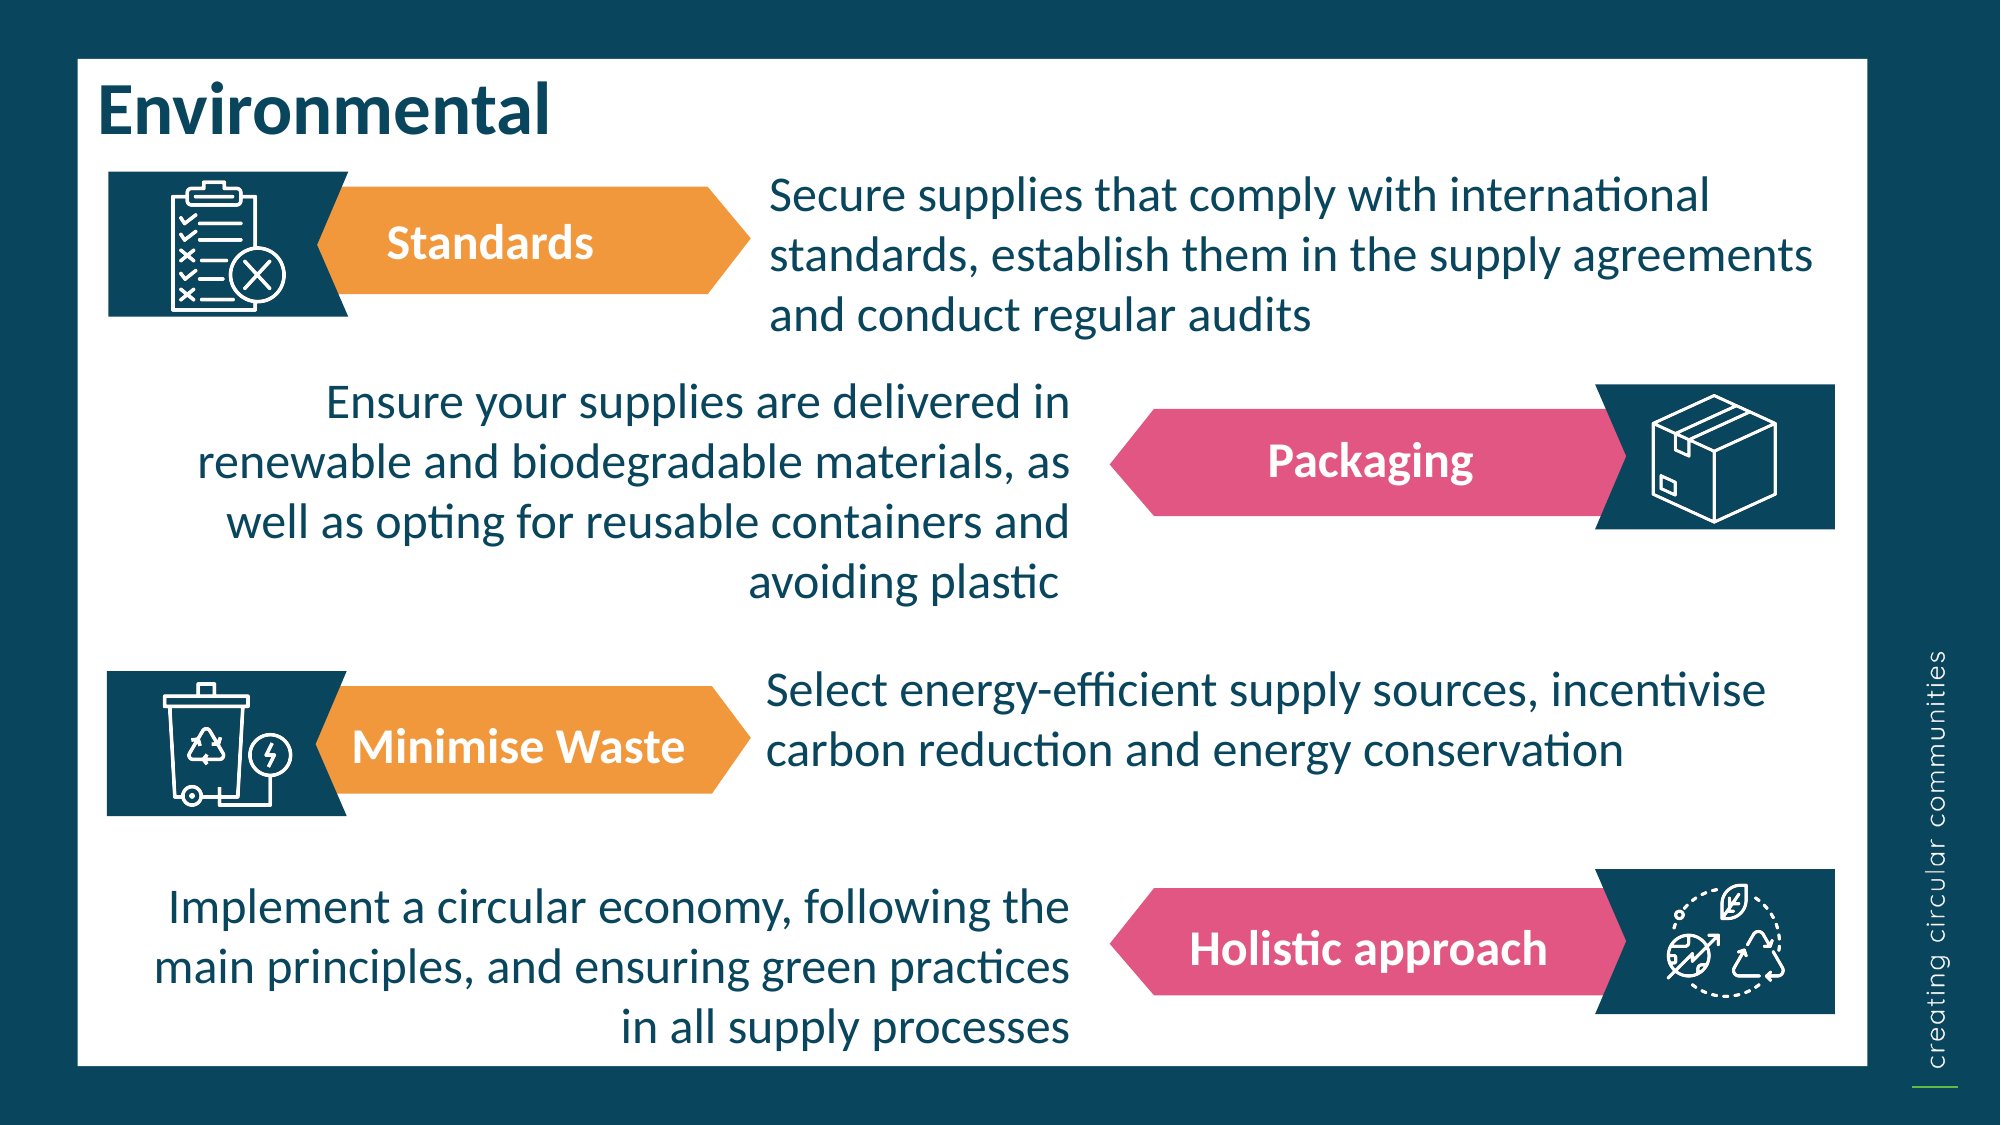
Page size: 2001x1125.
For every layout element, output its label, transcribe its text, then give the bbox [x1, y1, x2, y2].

text_box [1109, 888, 1625, 996]
text_box Implement a circular economy, following the main principles, and ensuring green practices in all supply processes [108, 865, 1086, 1034]
text_box Standards [289, 201, 691, 277]
text_box [332, 686, 750, 794]
text_box Ensure your supplies are delivered in renewable and biodegradable materials, as well as opting for reusable containers and avoiding plastic [106, 360, 1086, 628]
text_box [1595, 384, 1631, 530]
text_box [108, 171, 349, 317]
text_box [1595, 869, 1835, 1015]
text_box [1789, 384, 1835, 530]
text_box Minimise Waste [318, 706, 720, 781]
picture [1631, 374, 1789, 531]
text_box [1109, 408, 1625, 517]
picture [1653, 861, 1805, 1012]
picture [147, 663, 310, 826]
text_box Select energy-efficient supply sources, incentivise carbon reduction and energy conservation [750, 648, 1835, 830]
text_box Holistic approach [1168, 908, 1581, 983]
list Environmental [82, 62, 1732, 195]
picture [143, 173, 287, 317]
text_box Packaging [1170, 420, 1572, 495]
text_box [106, 671, 147, 817]
text_box [332, 186, 751, 295]
list Secure supplies that comply with international standards, establish them in the supply agreements and conduct regular audits [754, 153, 1857, 376]
text_box [310, 671, 347, 817]
